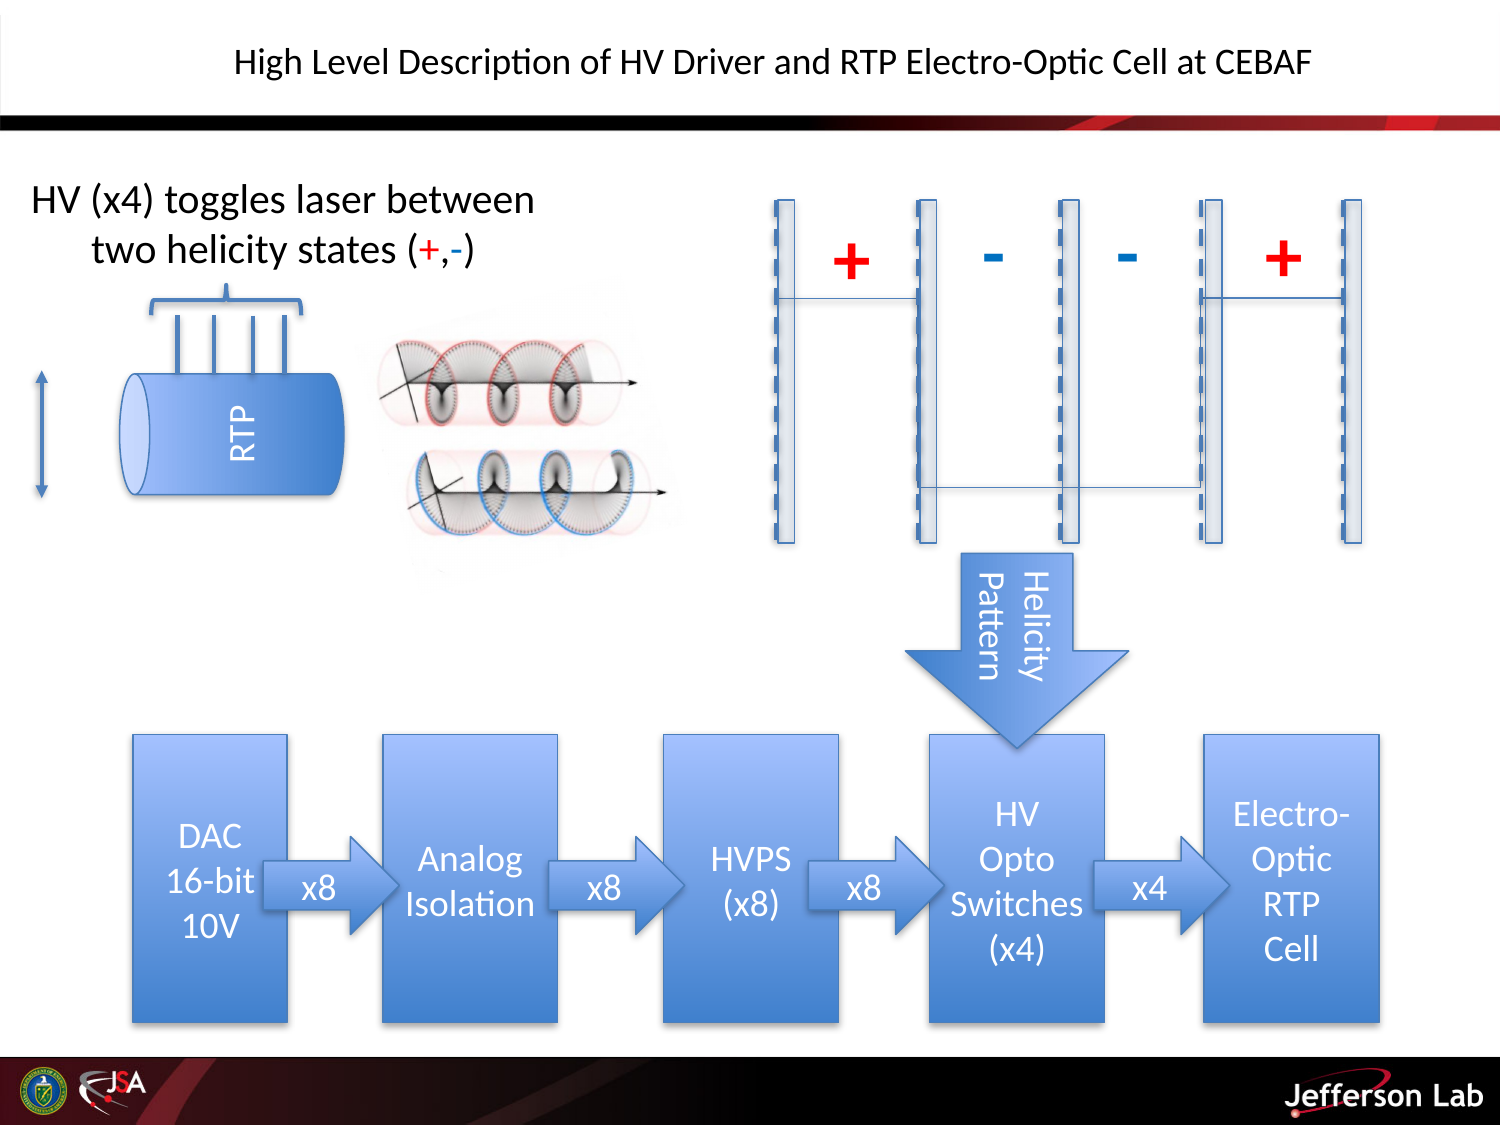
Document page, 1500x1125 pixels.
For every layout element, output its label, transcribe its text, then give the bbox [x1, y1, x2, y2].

text_box High Level Description of HV Driver and RTP Electro-Optic Cell at CEBAF [219, 29, 1337, 90]
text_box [8, 163, 558, 499]
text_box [132, 553, 1380, 1023]
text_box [775, 197, 1362, 544]
picture [0, 0, 1500, 1125]
